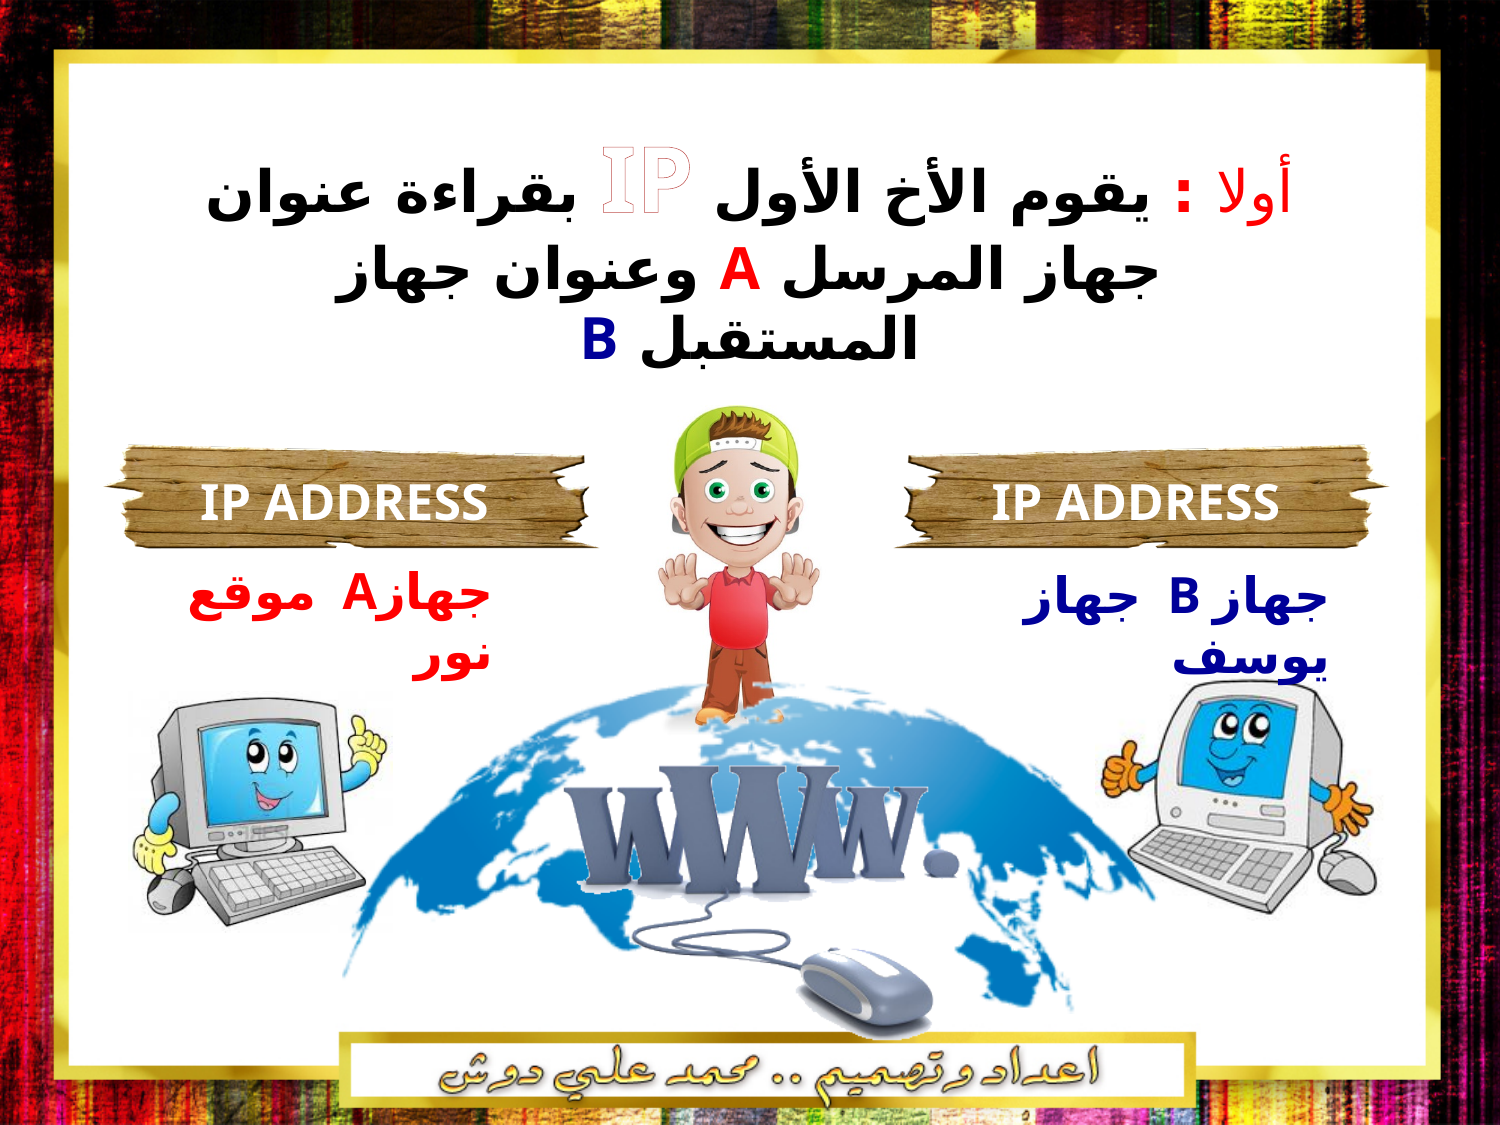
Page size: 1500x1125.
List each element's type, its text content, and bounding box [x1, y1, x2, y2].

picture [0, 0, 1500, 1125]
text_box جهازA موقع نور [106, 571, 509, 687]
text_box جهاز B جهاز يوسف [932, 571, 1345, 670]
text_box أولا : يقوم الأخ الأول IP بقراءة عنوان جهاز المرسل A وعنوان جهاز المستقبل B [182, 113, 1317, 379]
